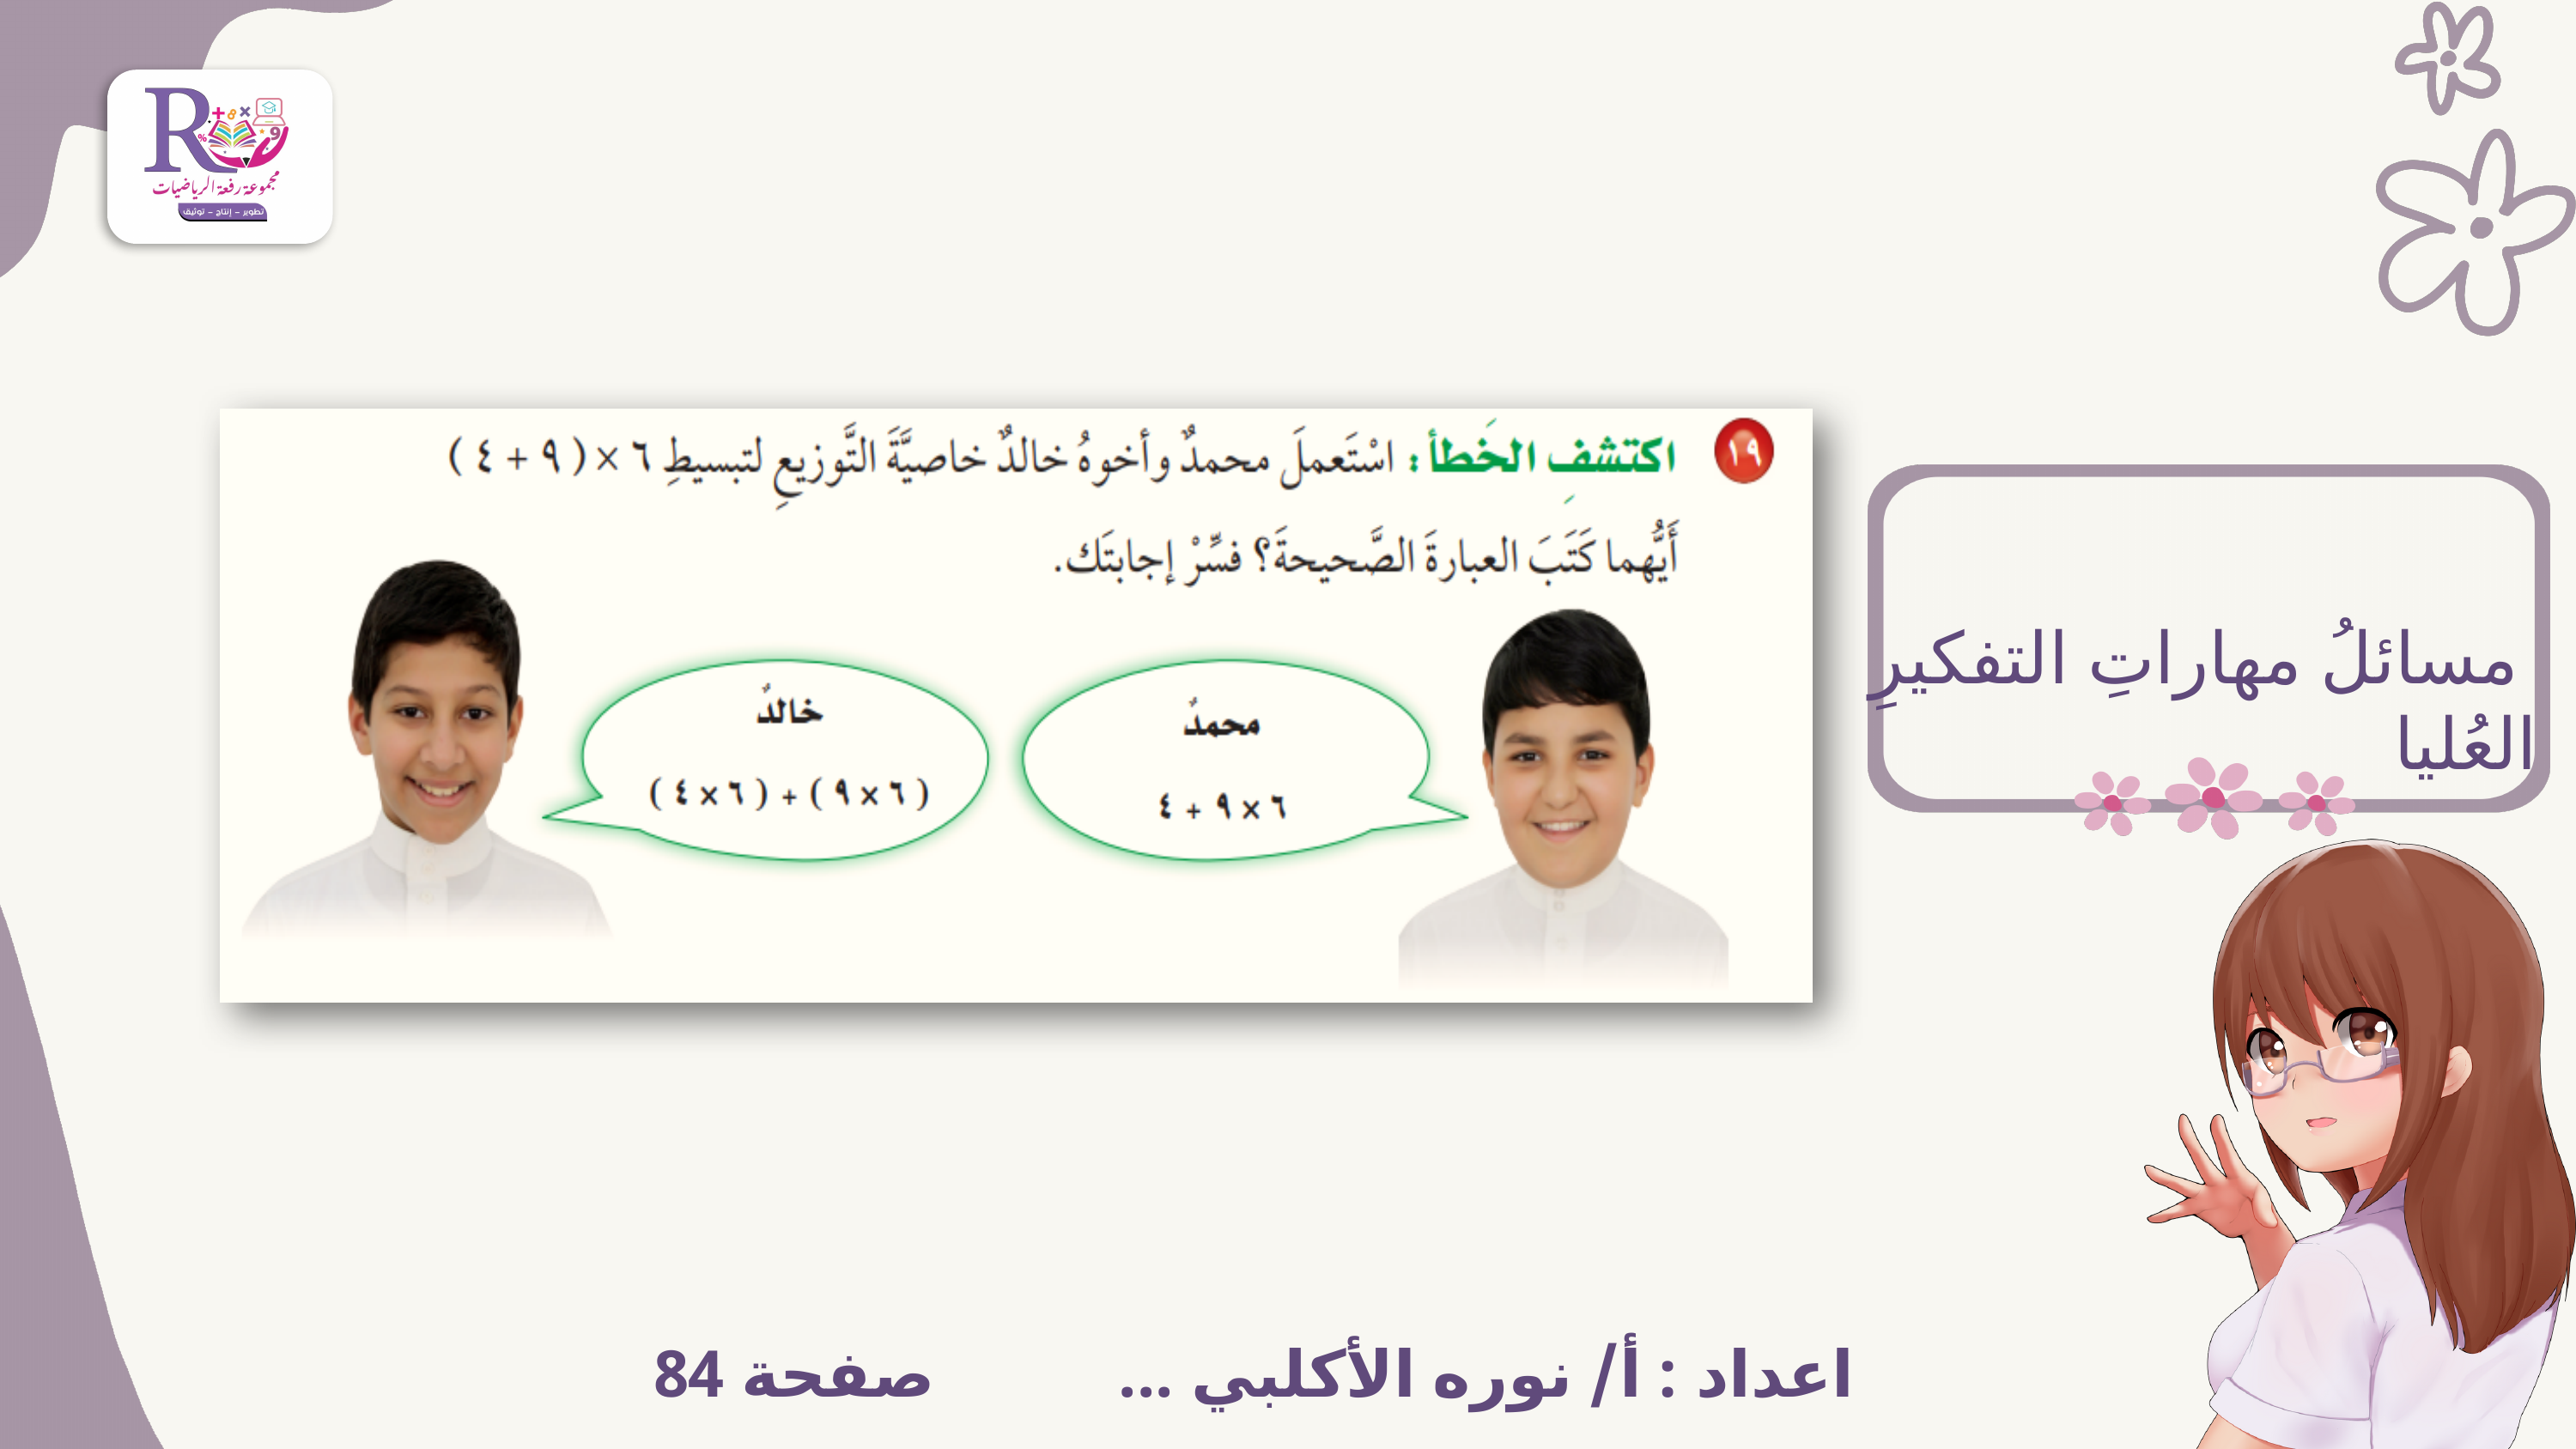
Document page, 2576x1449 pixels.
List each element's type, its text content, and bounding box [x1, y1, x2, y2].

text_box [2373, 0, 2576, 339]
text_box [1868, 791, 2550, 840]
text_box مسائلُ مهاراتِ التفكيرِ العُليا [1856, 605, 2550, 791]
text_box [2144, 839, 2576, 1449]
text_box [0, 763, 349, 1449]
text_box اعداد : أ/ نوره الأكلبي ... صفحة 84 [581, 1326, 1868, 1416]
text_box [1868, 464, 2550, 605]
text_box [0, 0, 451, 310]
picture [106, 69, 333, 245]
picture [219, 409, 1813, 1003]
